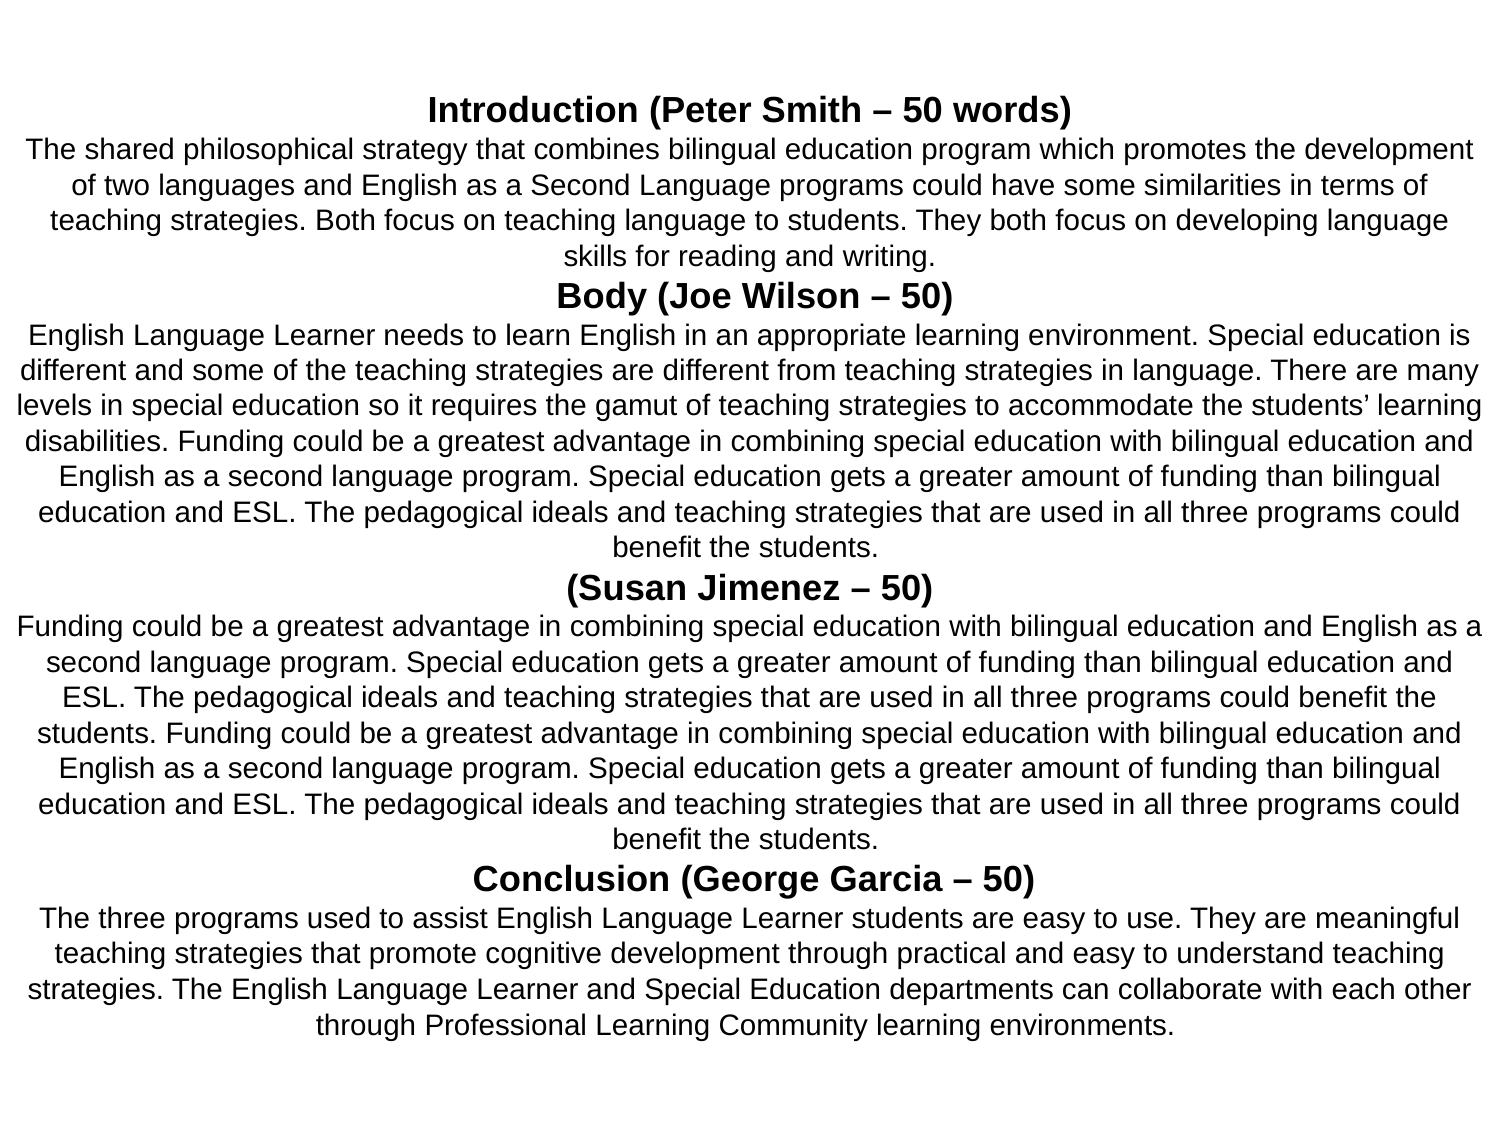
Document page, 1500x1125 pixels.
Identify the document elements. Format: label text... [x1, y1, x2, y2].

title Introduction (Peter Smith – 50 words) The shared philosophical strategy that combines bilingual education program which promotes the development of two languages and English as a Second Language programs could have some similarities in terms of teaching strategies. Both focus on teaching language to students. They both focus on developing language skills for reading and writing. Body (Joe Wilson – 50) English Language Learner needs to learn English in an appropriate learning environment. Special education is different and some of the teaching strategies are different from teaching strategies in language. There are many levels in special education so it requires the gamut of teaching strategies to accommodate the students’ learning disabilities. Funding could be a greatest advantage in combining special education with bilingual education and English as a second language program. Special education gets a greater amount of funding than bilingual education and ESL. The pedagogical ideals and teaching strategies that are used in all three programs could benefit the students. (Susan Jimenez – 50) Funding could be a greatest advantage in combining special education with bilingual education and English as a second language program. Special education gets a greater amount of funding than bilingual education and ESL. The pedagogical ideals and teaching strategies that are used in all three programs could benefit the students. Funding could be a greatest advantage in combining special education with bilingual education and English as a second language program. Special education gets a greater amount of funding than bilingual education and ESL. The pedagogical ideals and teaching strategies that are used in all three programs could benefit the students. Conclusion (George Garcia – 50) The three programs used to assist English Language Learner students are easy to use. They are meaningful teaching strategies that promote cognitive development through practical and easy to understand teaching strategies. The English Language Learner and Special Education departments can collaborate with each other through Professional Learning Community learning environments. [0, 75, 1500, 1125]
